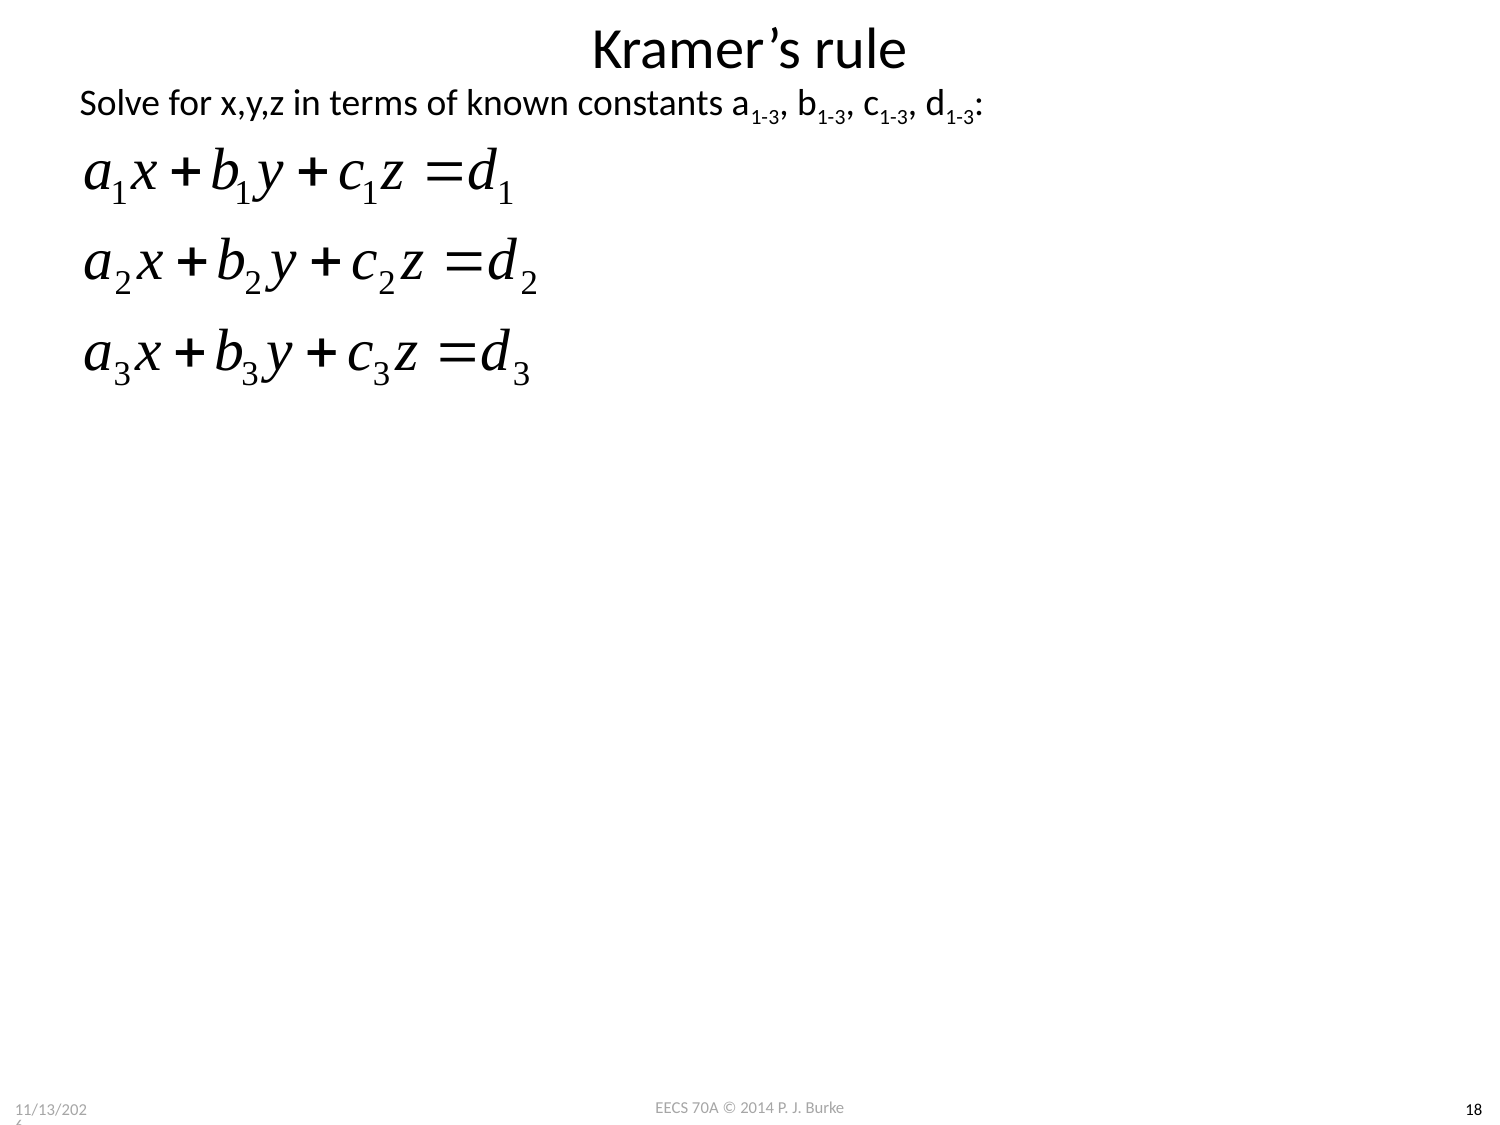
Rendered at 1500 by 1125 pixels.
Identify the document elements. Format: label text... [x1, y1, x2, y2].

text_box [74, 130, 552, 400]
text_box Solve for x,y,z in terms of known constants a1-3, b1-3, c1-3, d1-3: [64, 70, 1000, 137]
title Kramer’s rule [75, 0, 1425, 139]
